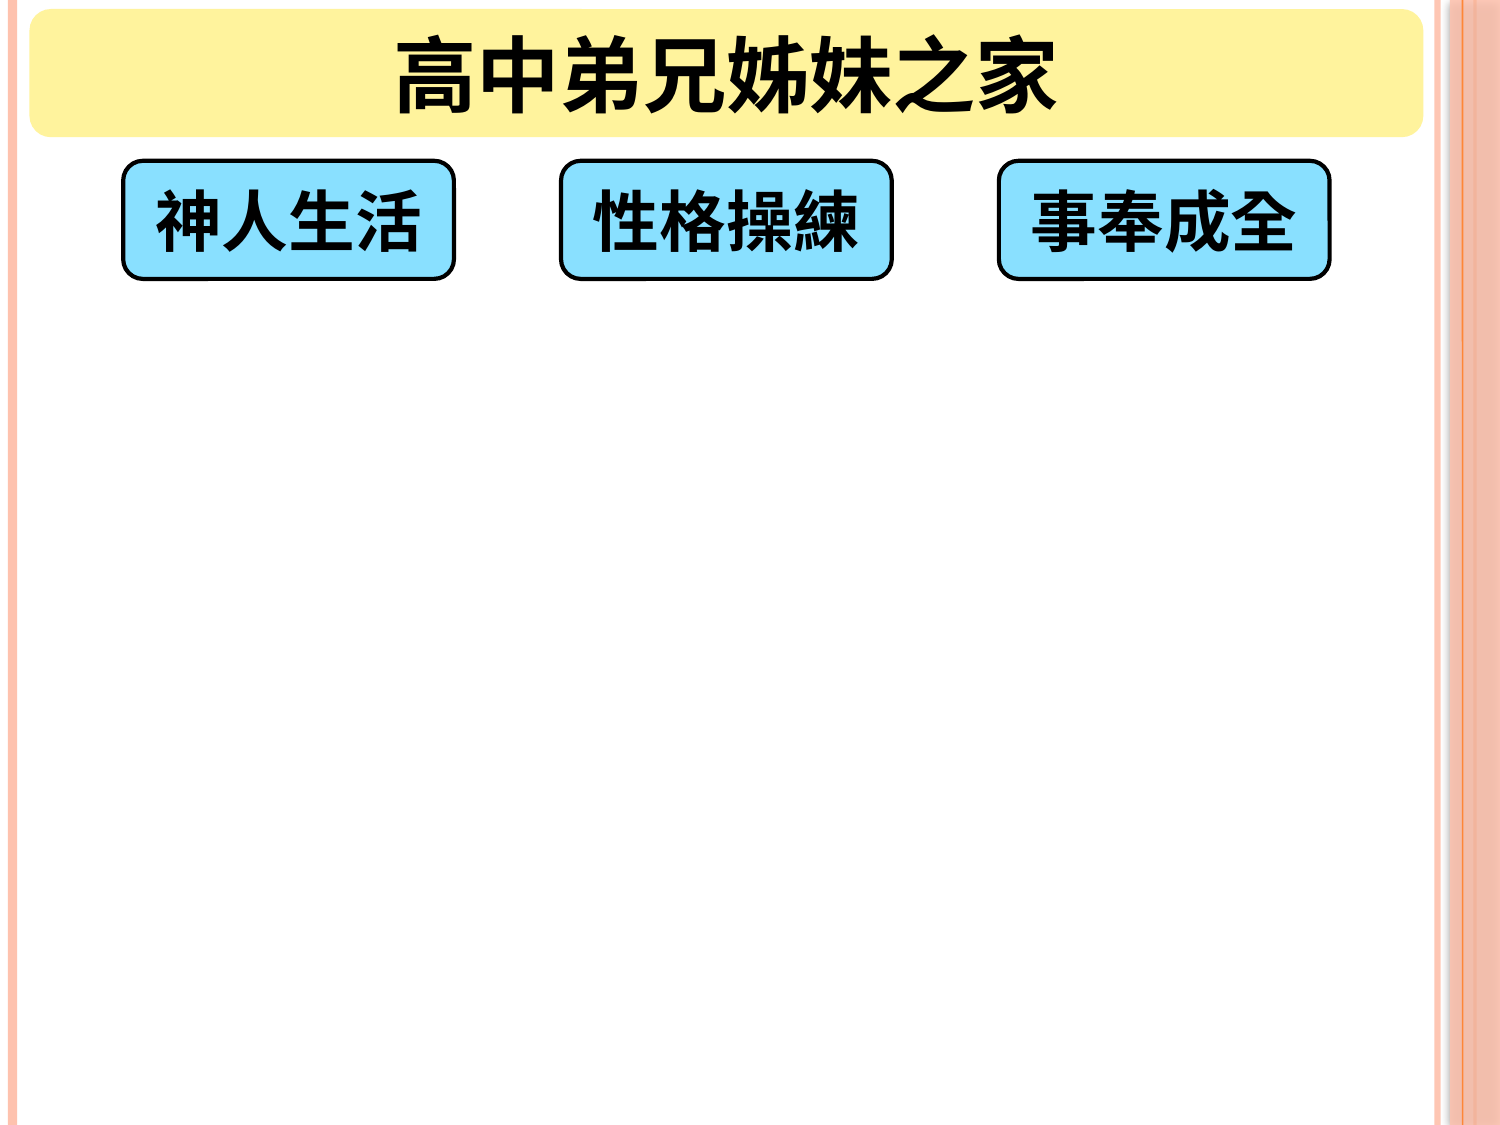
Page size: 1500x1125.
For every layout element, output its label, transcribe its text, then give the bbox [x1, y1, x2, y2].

text_box 性格操練 [558, 158, 894, 282]
text_box 高中弟兄姊妹之家 [27, 6, 1426, 140]
text_box 神人生活 [121, 158, 457, 282]
text_box 事奉成全 [996, 158, 1332, 282]
